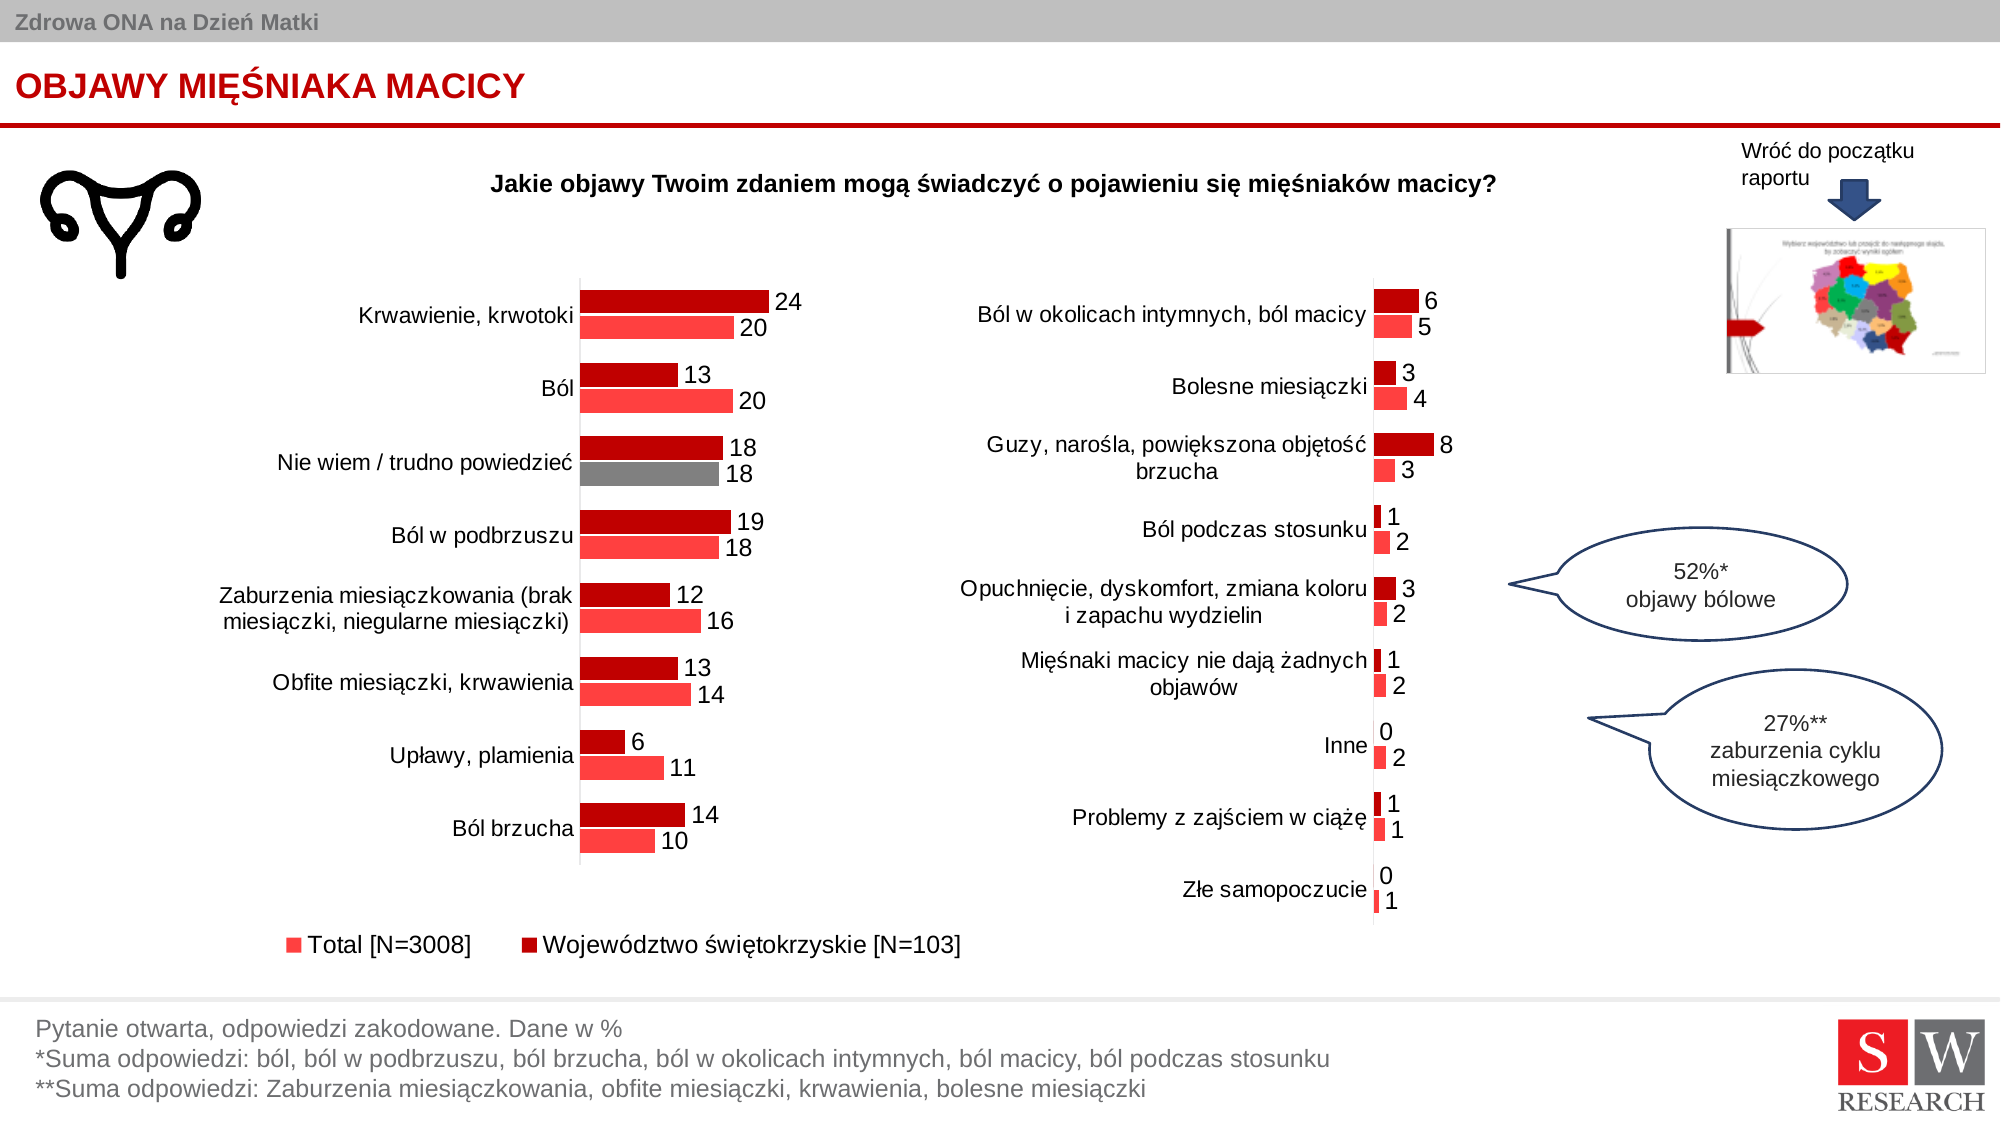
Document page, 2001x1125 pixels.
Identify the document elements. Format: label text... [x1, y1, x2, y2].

text_box [1827, 179, 1882, 222]
picture [40, 144, 201, 305]
text_box Jakie objawy Twoim zdaniem mogą świadczyć o pojawieniu się mięśniaków macicy? [287, 159, 1710, 205]
text_box Pytanie otwarta, odpowiedzi zakodowane. Dane w % *Suma odpowiedzi: ból, ból w podbrzuszu, ból brzucha, ból w okolicach intymnych, ból macicy, ból podczas stosunku **Suma odpowiedzi: Zaburzenia miesiączkowania, obfite miesiączki, krwawienia, bolesne miesiączki [20, 1004, 1470, 1110]
picture [1727, 229, 1985, 373]
title OBJAWY MIĘŚNIAKA MACICY [0, 42, 2000, 126]
text_box 52%* objawy bólowe [1815, 547, 1849, 621]
text_box 27%** zaburzenia cyklu miesiączkowego [1815, 668, 1944, 831]
text_box Wróć do początku raportu [1726, 129, 1986, 197]
chart [168, 276, 1811, 1005]
picture [1823, 1005, 1999, 1124]
